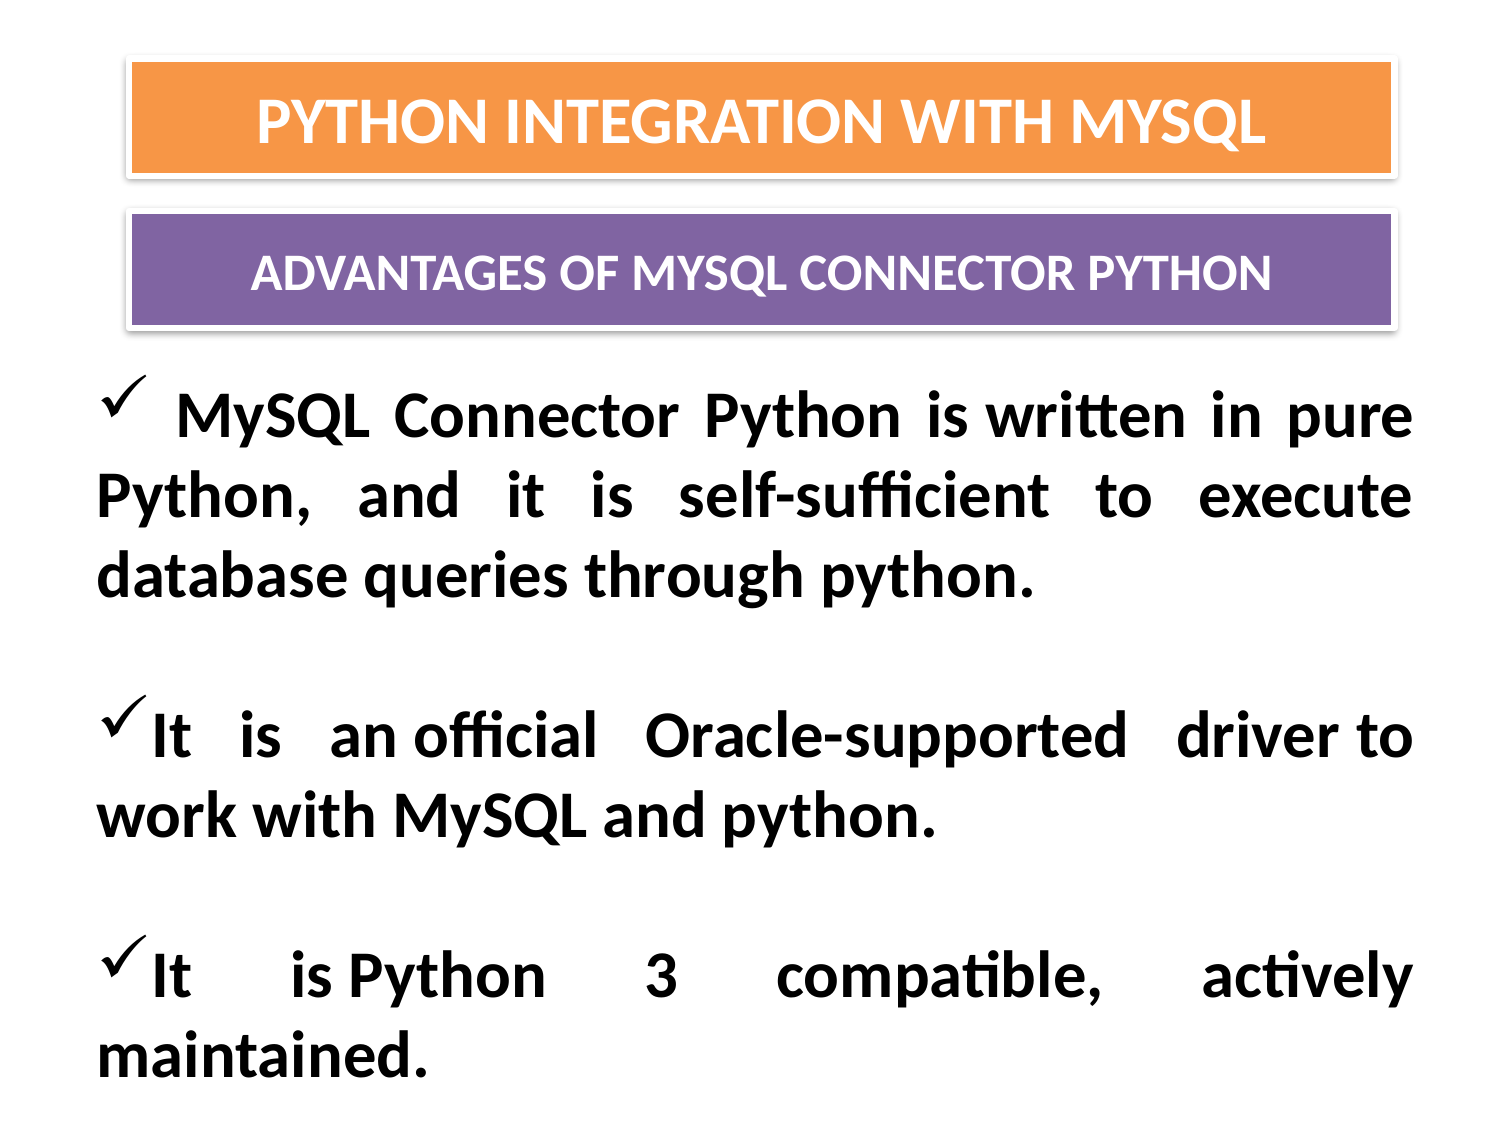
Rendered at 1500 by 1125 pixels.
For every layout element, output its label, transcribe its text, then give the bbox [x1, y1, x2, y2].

title PYTHON INTEGRATION WITH MYSQL [126, 55, 1398, 179]
text_box MySQL Connector Python is written in pure Python, and it is self-sufficient to execute database queries through python. It is an official Oracle-supported driver to work with MySQL and python. It is Python 3 compatible, actively maintained. [81, 363, 1430, 1098]
text_box ADVANTAGES OF MYSQL CONNECTOR PYTHON [126, 208, 1398, 331]
